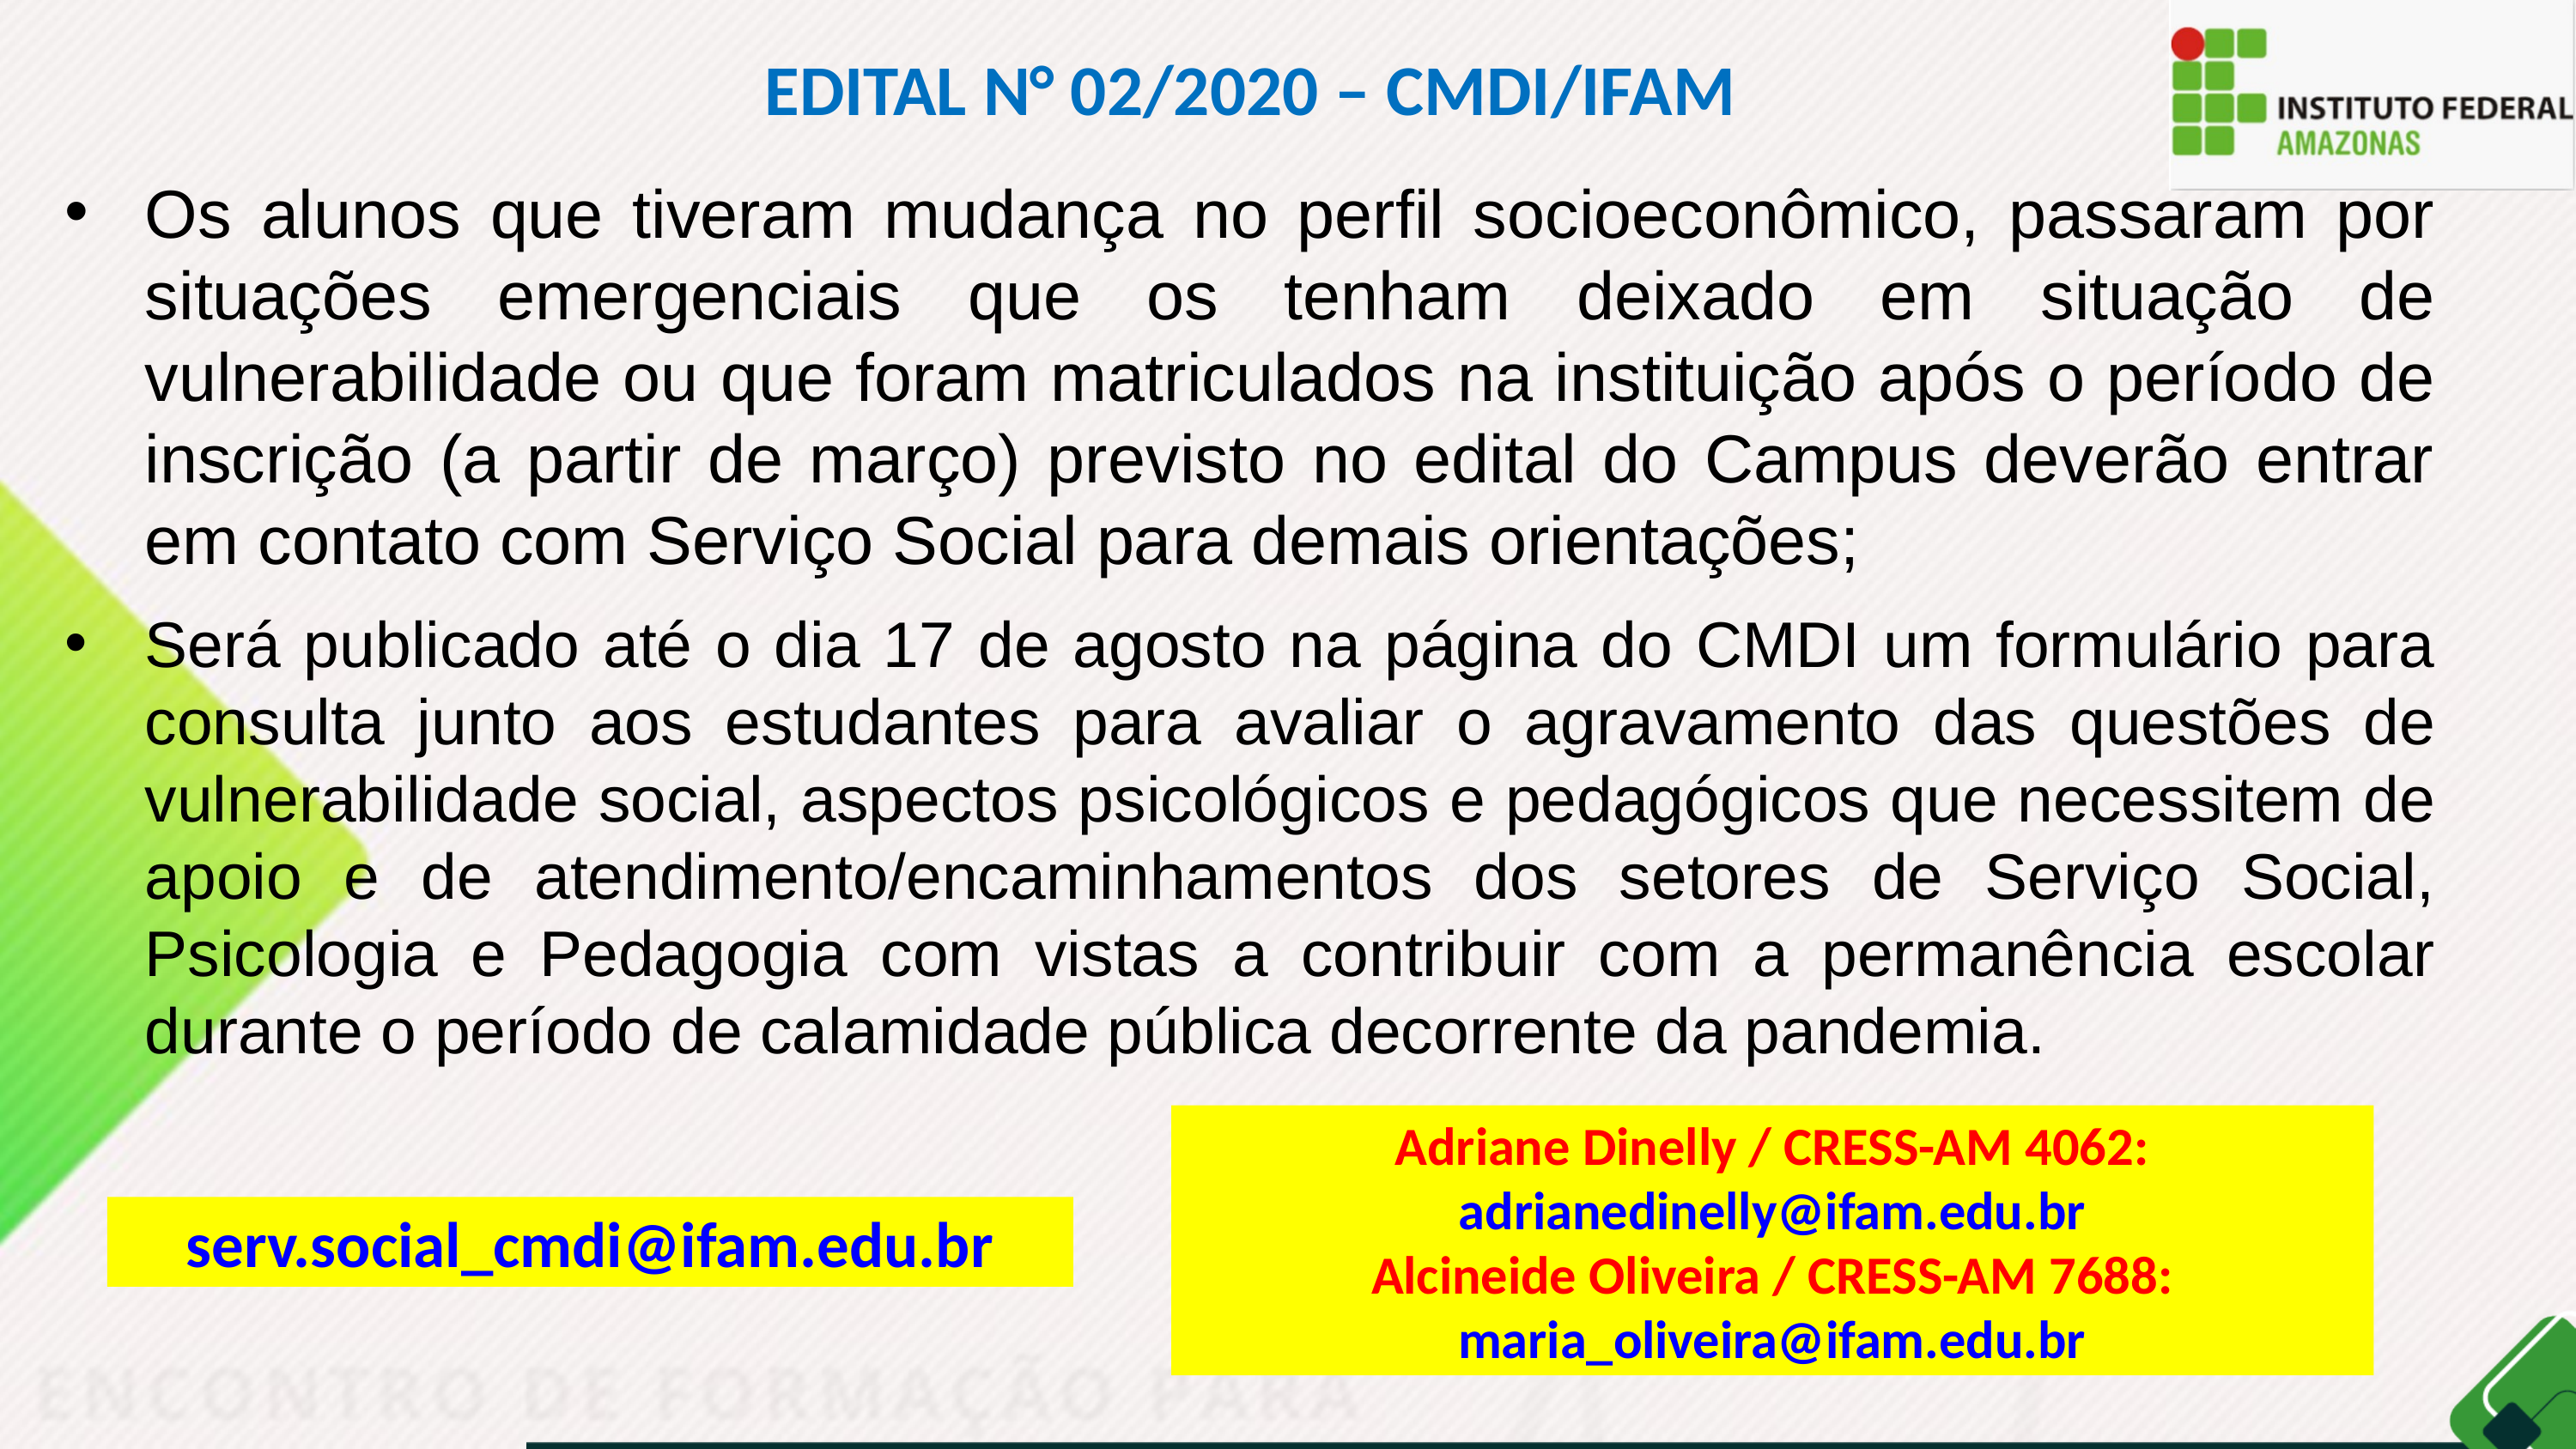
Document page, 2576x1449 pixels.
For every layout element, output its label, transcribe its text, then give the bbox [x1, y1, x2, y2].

picture [0, 0, 2576, 1449]
list Os alunos que tiveram mudança no perfil socioeconômico, passaram por situações emergenciais que os tenham deixado em situação de vulnerabilidade ou que foram matriculados na instituição após o período de inscrição (a partir de março) previsto no edital do Campus deverão entrar em contato com Serviço Social para demais orientações; Será publicado até o dia 17 de agosto na página do CMDI um formulário para consulta junto aos estudantes para avaliar o agravamento das questões de vulnerabilidade social, aspectos psicológicos e pedagógicos que necessitem de apoio e de atendimento/encaminhamentos dos setores de Serviço Social, Psicologia e Pedagogia com vistas a contribuir com a permanência escolar durante o período de calamidade pública decorrente da pandemia. [64, 169, 2437, 1076]
text_box serv.social_cmdi@ifam.edu.br [106, 1197, 1073, 1287]
text_box [2168, 0, 2576, 191]
text_box EDITAL N° 02/2020 – CMDI/IFAM [64, 37, 2437, 136]
text_box Adriane Dinelly / CRESS-AM 4062: adrianedinelly@ifam.edu.br Alcineide Oliveira / CRESS-AM 7688: maria_oliveira@ifam.edu.br [1171, 1105, 2374, 1294]
